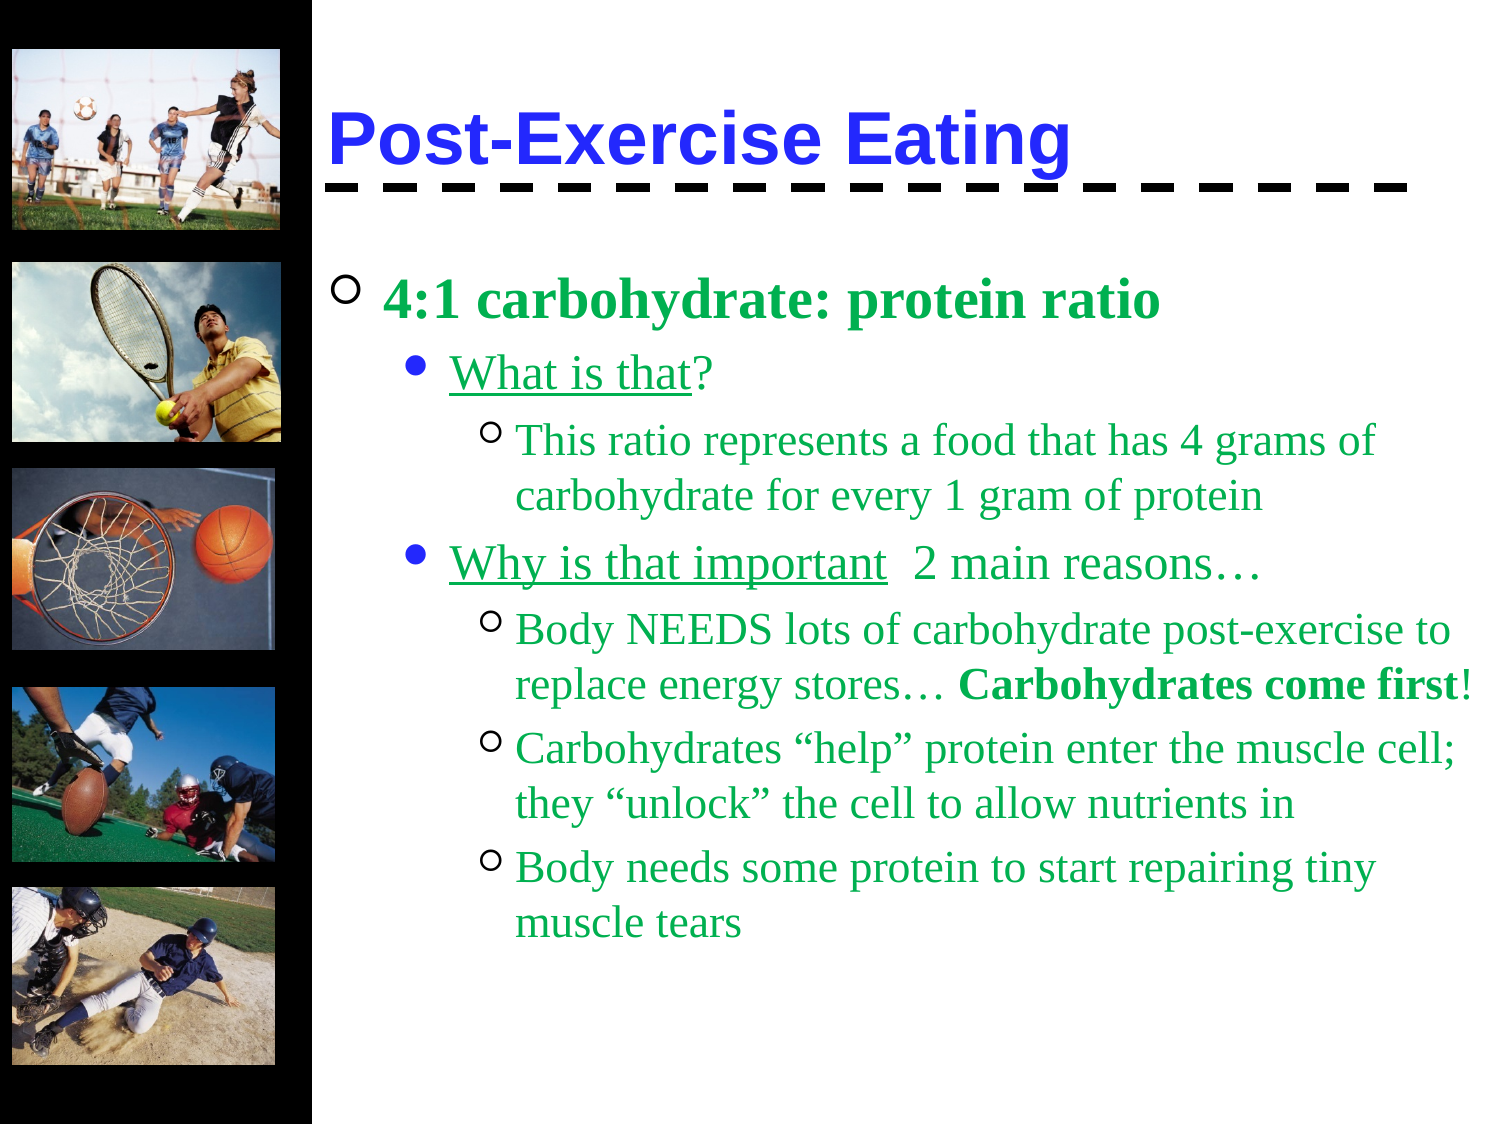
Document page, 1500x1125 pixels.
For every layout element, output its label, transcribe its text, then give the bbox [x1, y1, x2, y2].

title Post-Exercise Eating [312, 0, 1425, 188]
picture [12, 49, 280, 230]
picture [12, 887, 275, 1065]
list 4:1 carbohydrate: protein ratio What is that? This ratio represents a food that has 4 grams of carbohydrate for every 1 gram of protein Why is that important 2 main reasons… Body NEEDS lots of carbohydrate post-exercise to replace energy stores… Carbohydrates come first! Carbohydrates “help” protein enter the muscle cell; they “unlock” the cell to allow nutrients in Body needs some protein to start repairing tiny muscle tears [312, 252, 1500, 1125]
picture [12, 262, 281, 442]
picture [12, 468, 275, 650]
picture [12, 687, 275, 862]
